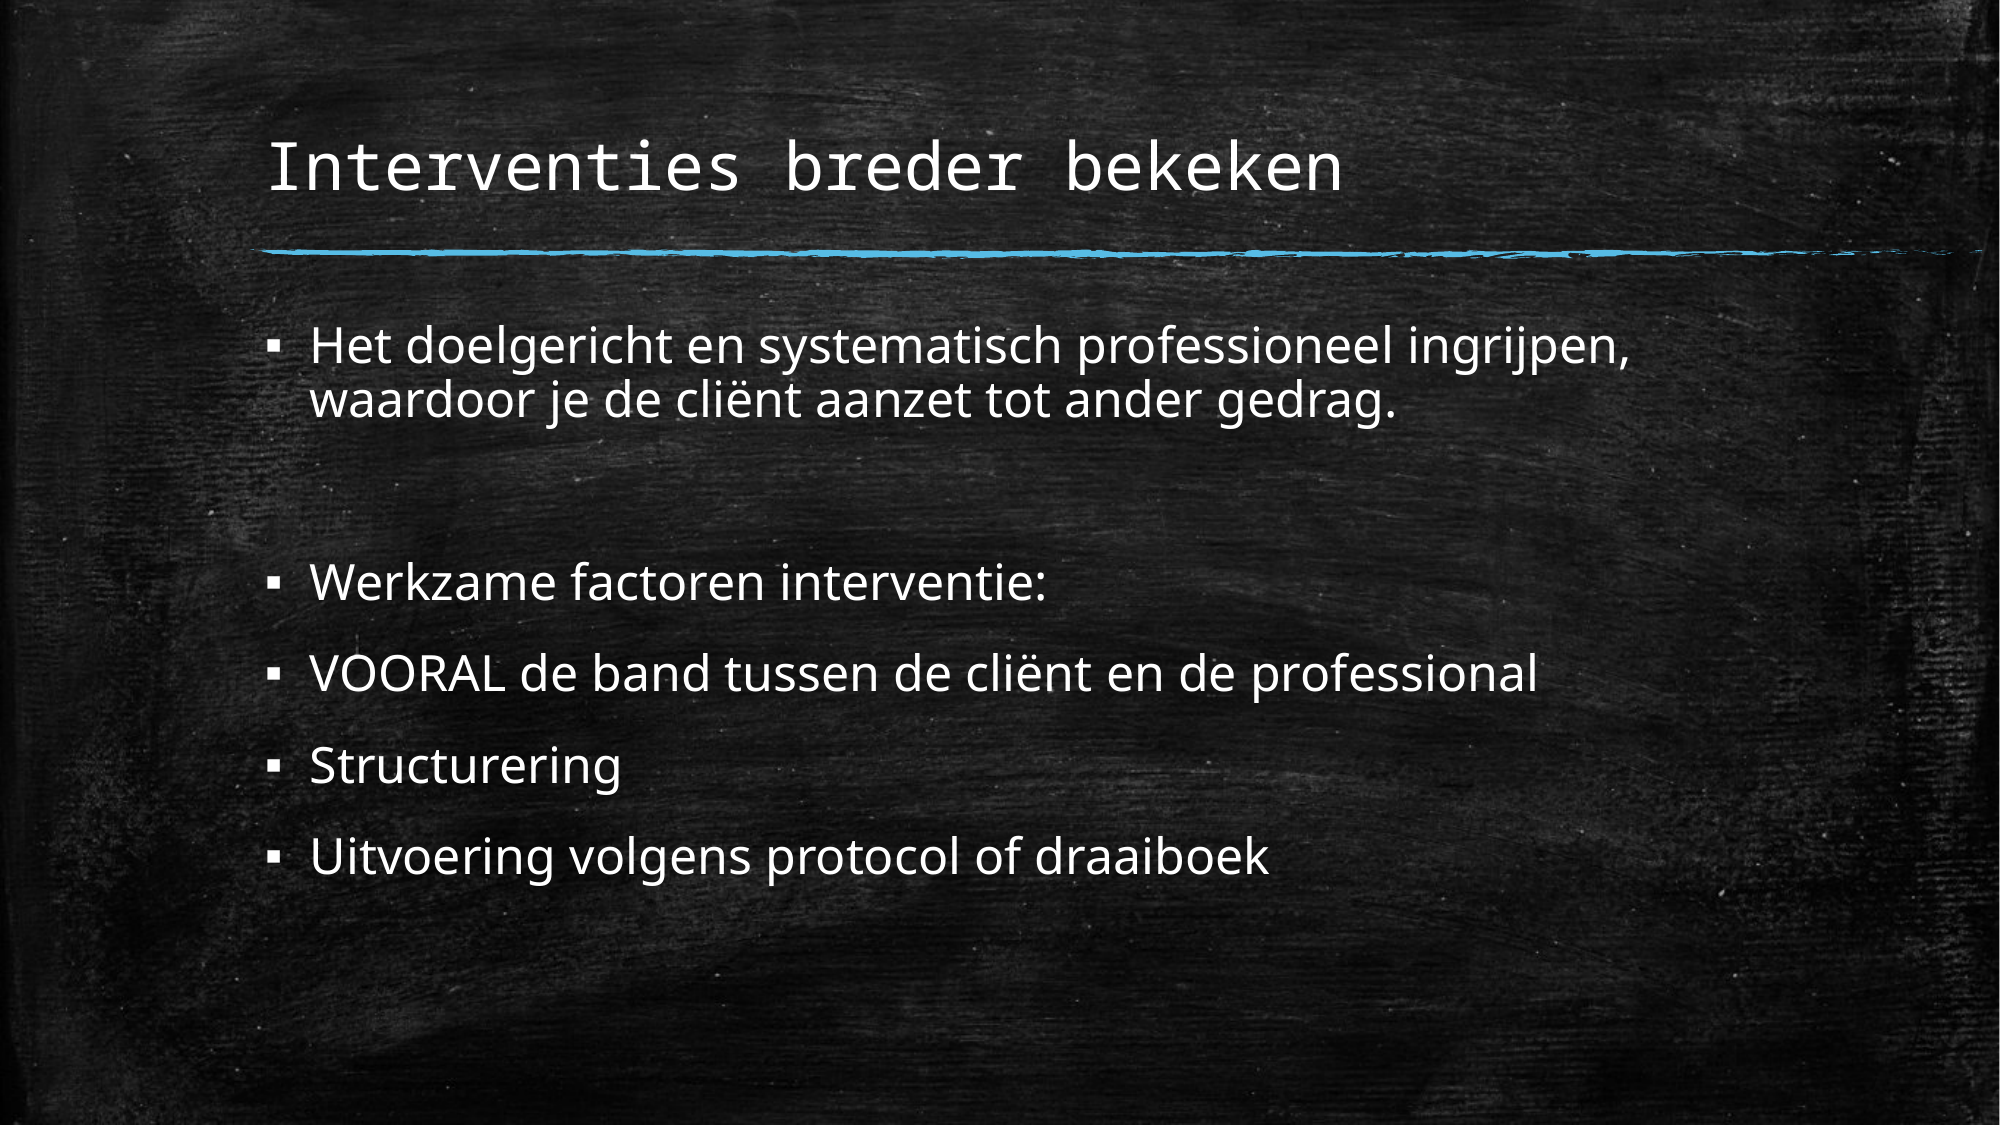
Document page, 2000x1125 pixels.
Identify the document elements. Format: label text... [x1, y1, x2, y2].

list Het doelgericht en systematisch professioneel ingrijpen, waardoor je de cliënt aanzet tot ander gedrag. Werkzame factoren interventie: VOORAL de band tussen de cliënt en de professional Structurering Uitvoering volgens protocol of draaiboek [249, 312, 1750, 1013]
title Interventies breder bekeken [249, 45, 1750, 213]
